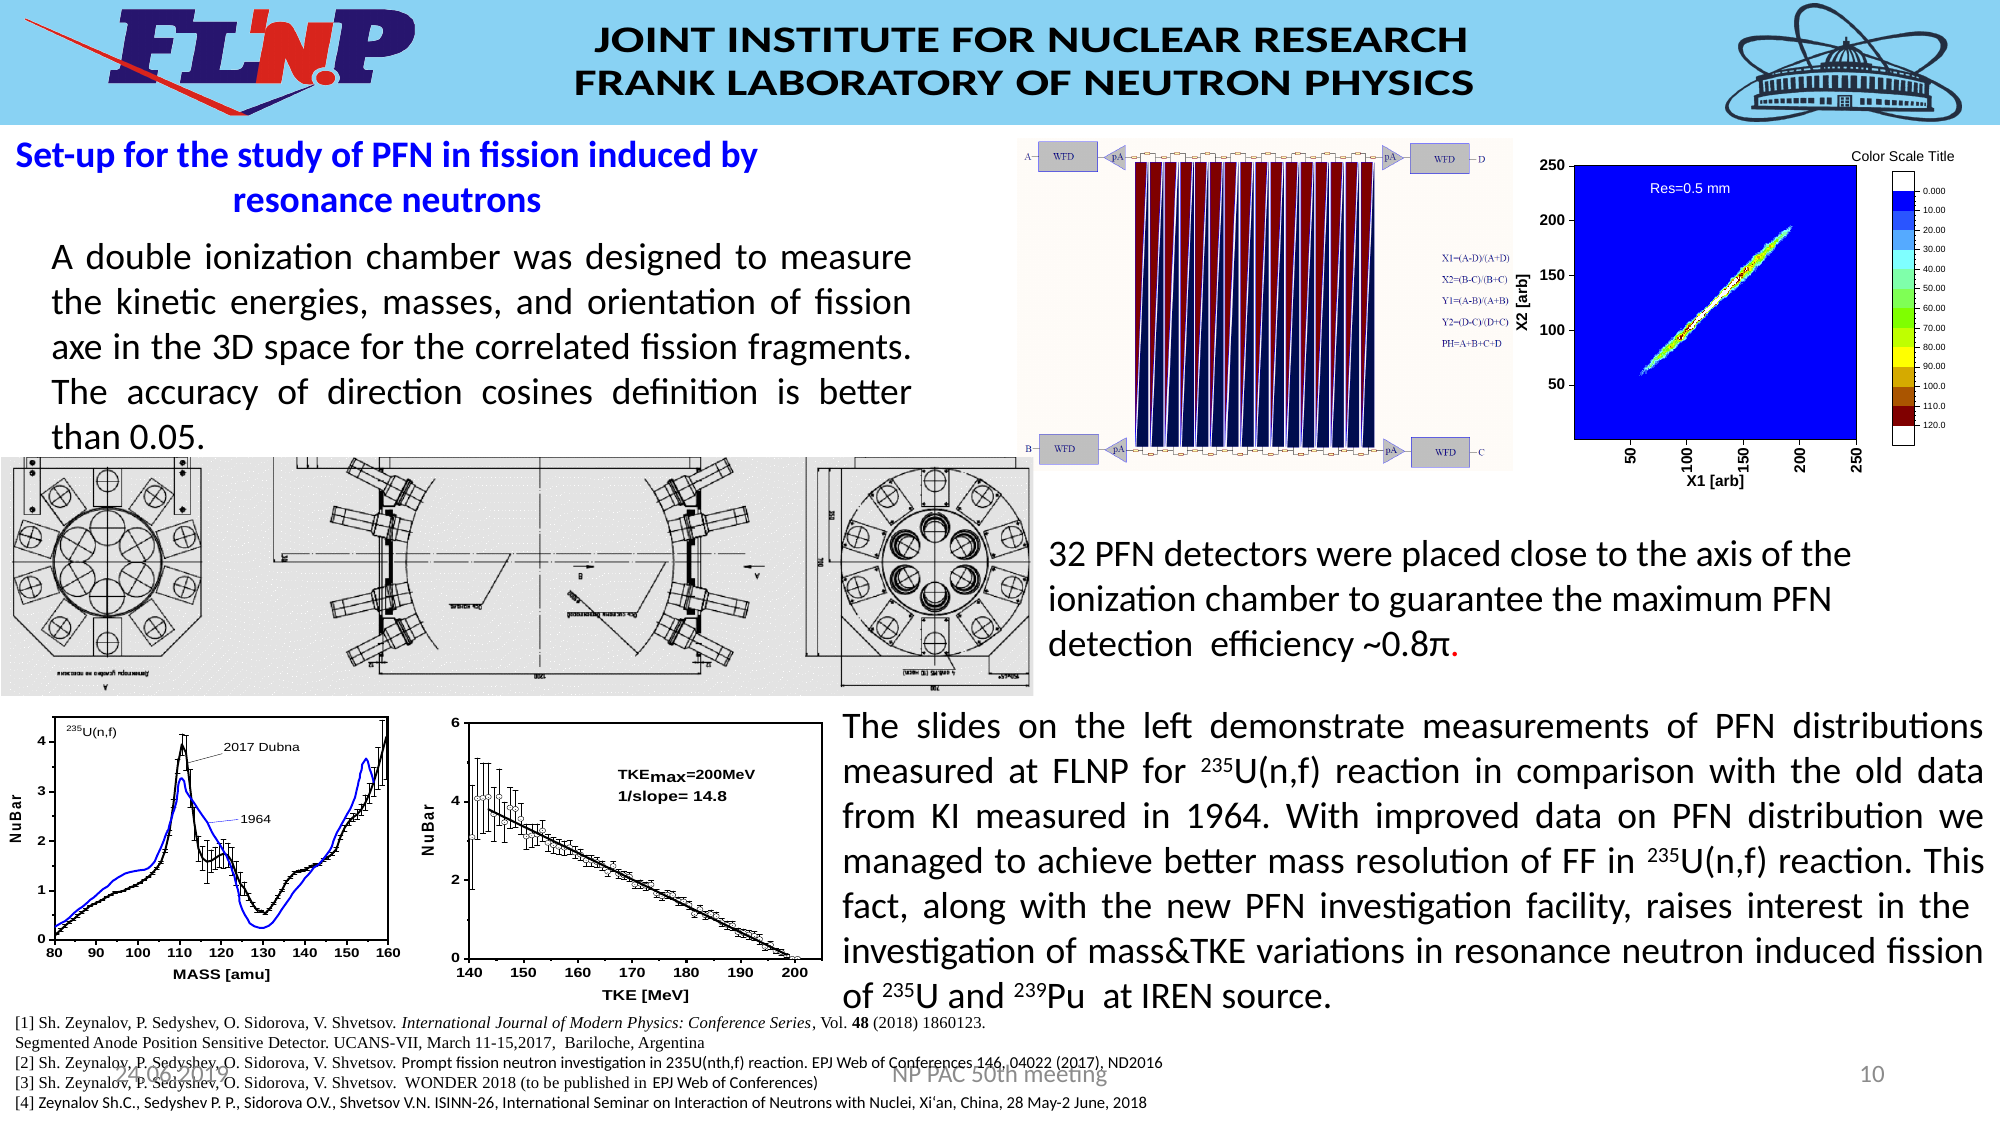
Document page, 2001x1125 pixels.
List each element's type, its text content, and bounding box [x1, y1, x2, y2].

text_box [1] Sh. Zeynalov, P. Sedyshev, O. Sidorova, V. Shvetsov. International Journal of Modern Physics: Conference Series, Vol. 48 (2018) 1860123. Segmented Anode Position Sensitive Detector. UCANS-VII, March 11-15,2017, Bariloche, Argentina [2] Sh. Zeynalov, P. Sedyshev, O. Sidorova, V. Shvetsov. Prompt fission neutron investigation in 235U(nth,f) reaction. EPJ Web of Conferences 146, 04022 (2017), ND2016 [3] Sh. Zeynalov, P. Sedyshev, O. Sidorova, V. Shvetsov. WONDER 2018 (to be published in EPJ Web of Conferences) [4] Zeynalov Sh.C., Sedyshev P. P., Sidorova O.V., Shvetsov V.N. ISINN-26, International Seminar on Interaction of Neutrons with Nuclei, Xi‘an, China, 28 May-2 June, 2018 [0, 1004, 1348, 1125]
footer NP PAC 50th meeting [683, 1042, 1317, 1103]
picture [0, 457, 1034, 696]
text_box A double ionization chamber was designed to measure the kinetic energies, masses, and orientation of fission axe in the 3D space for the correlated fission fragments. The accuracy of direction cosines definition is better than 0.05. [36, 224, 928, 455]
text_box 32 PFN detectors were placed close to the axis of the ionization chamber to guarantee the maximum PFN detection efficiency ~0.8π. [1038, 522, 1906, 672]
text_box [1016, 122, 2000, 504]
text_box The slides on the left demonstrate measurements of PFN distributions measured at FLNP for 235U(n,f) reaction in comparison with the old data from KI measured in 1964. With improved data on PFN distribution we managed to achieve better mass resolution of FF in 235U(n,f) reaction. This fact, along with the new PFN investigation facility, raises interest in the investigation of mass&TKE variations in resonance neutron induced fission of 235U and 239Pu at IREN source. [923, 693, 2000, 1024]
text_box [0, 680, 919, 1022]
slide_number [99, 1042, 567, 1103]
text_box Set-up for the study of PFN in fission induced by resonance neutrons [0, 122, 775, 228]
slide_number 10 [1433, 1042, 1900, 1103]
